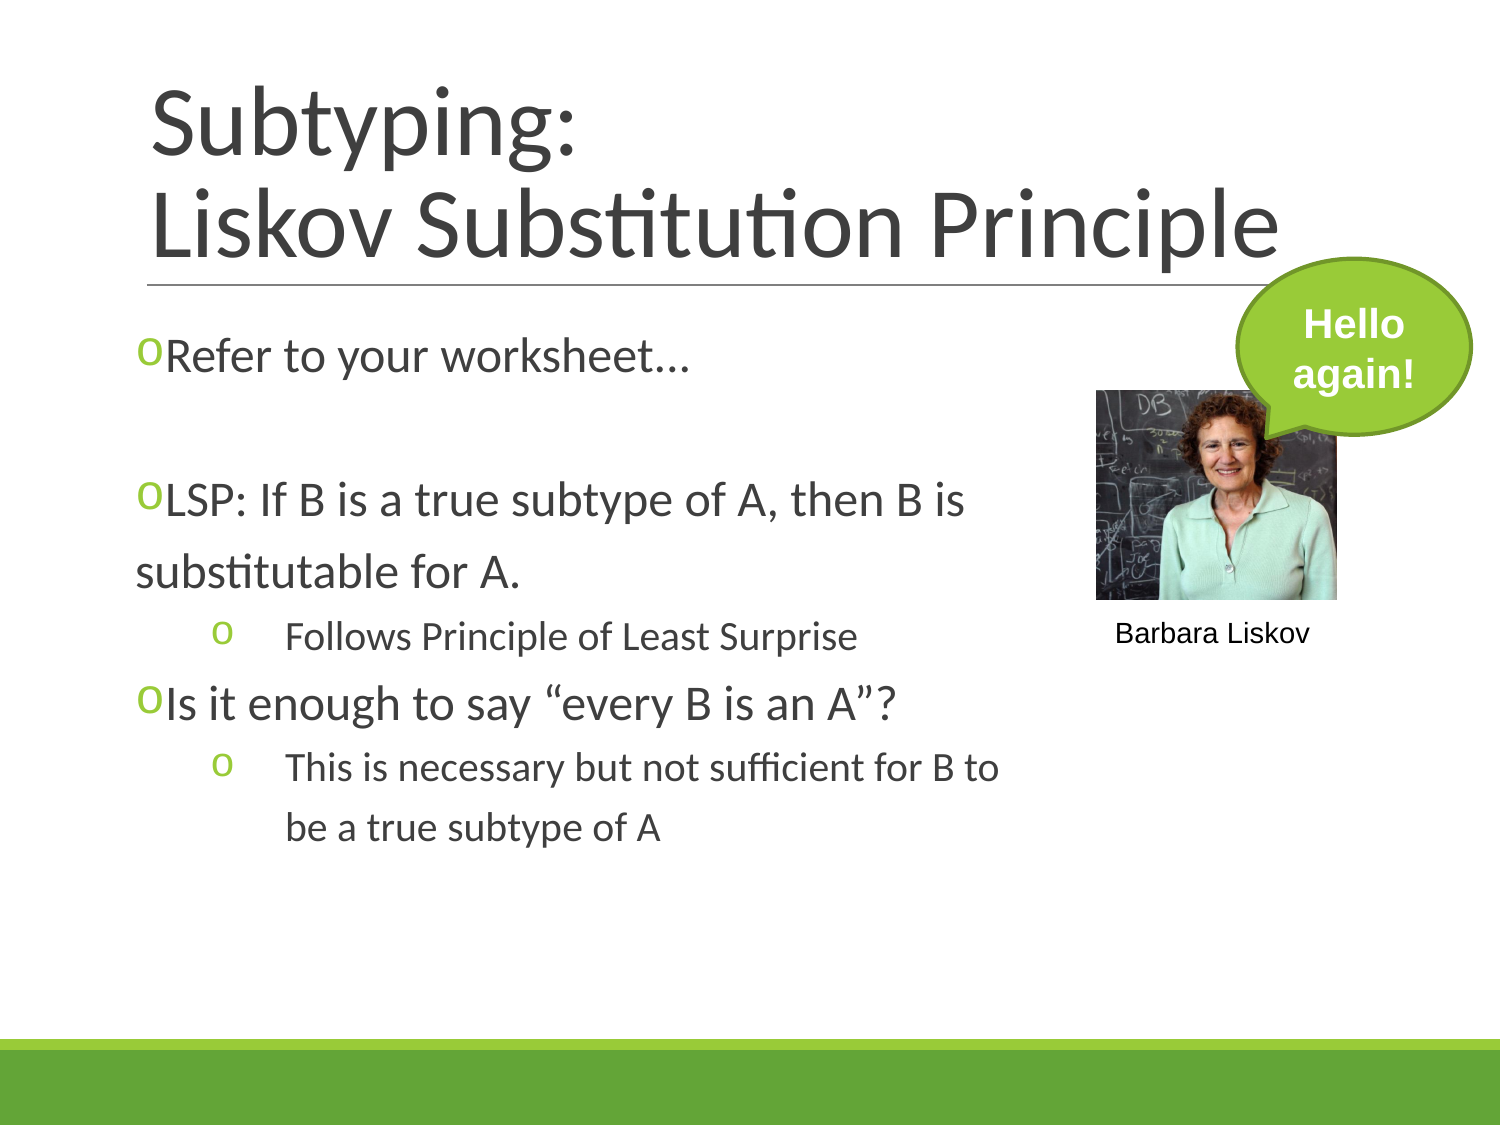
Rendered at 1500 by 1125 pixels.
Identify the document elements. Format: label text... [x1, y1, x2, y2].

text_box Barbara Liskov [1100, 608, 1326, 658]
picture [1096, 390, 1337, 600]
title Subtyping: Liskov Substitution Principle [135, 47, 1373, 285]
text_box Hello again! [1235, 256, 1474, 437]
list Refer to your worksheet... LSP: If B is a true subtype of A, then B is substitutable for A. Follows Principle of Least Surprise Is it enough to say “every B is an A”? This is necessary but not sufficient for B to be a true subtype of A [135, 302, 1043, 963]
